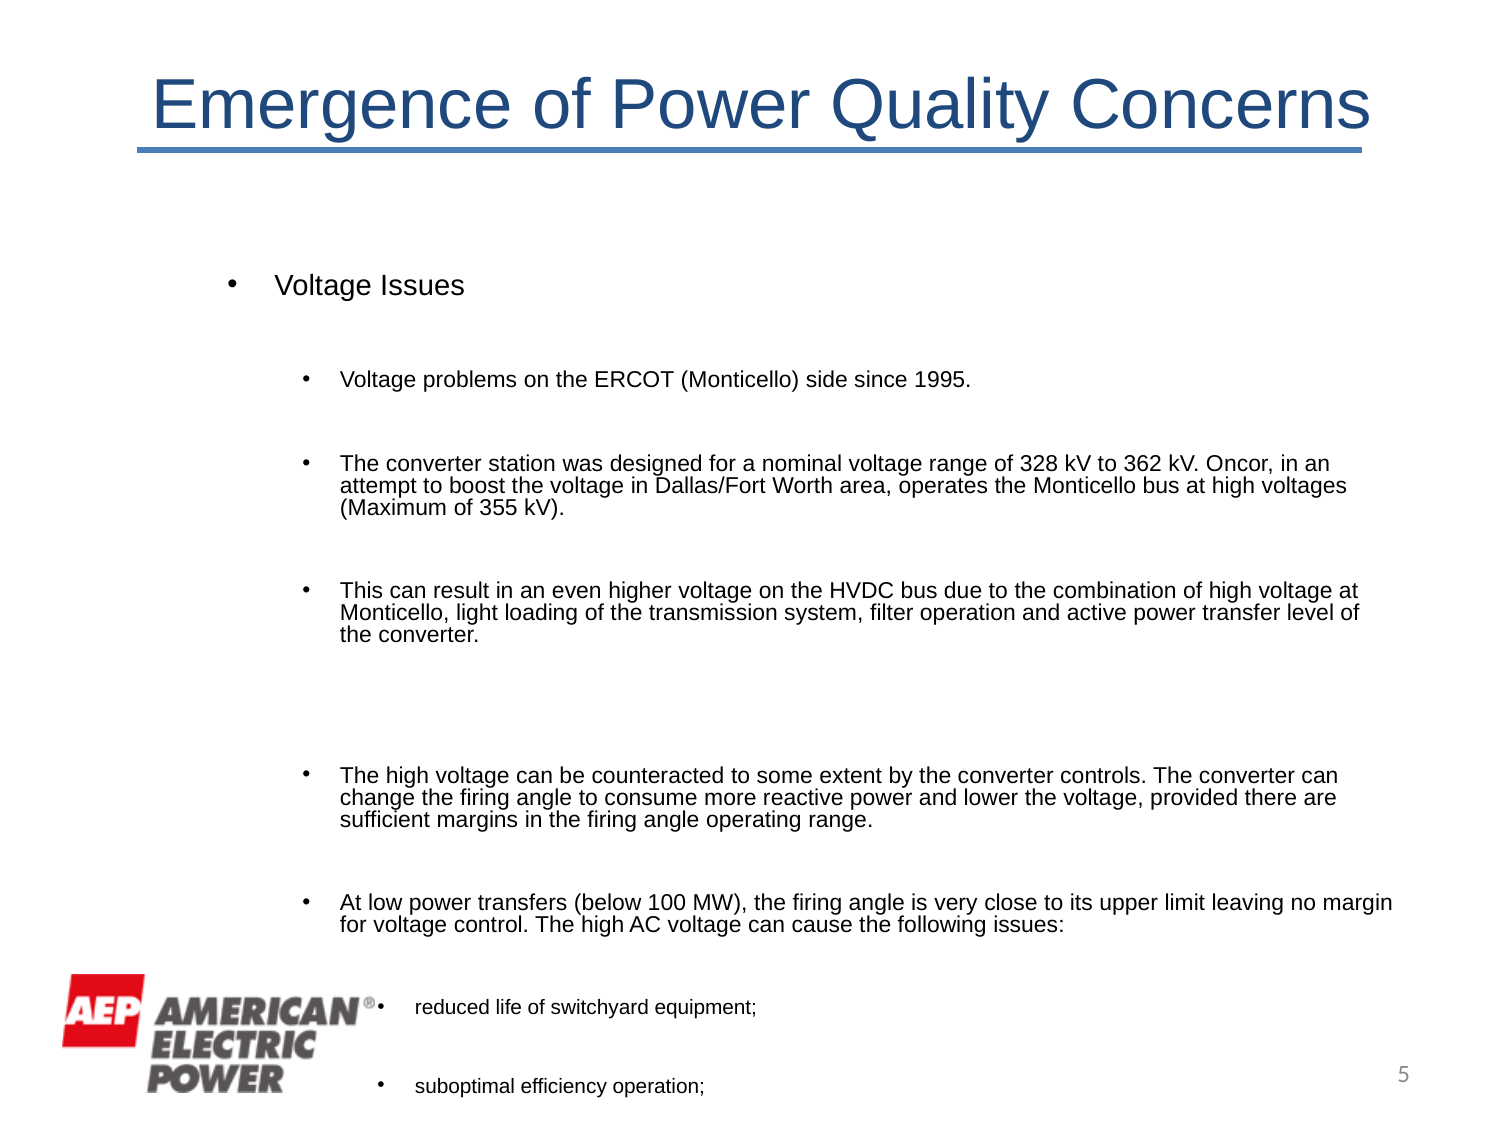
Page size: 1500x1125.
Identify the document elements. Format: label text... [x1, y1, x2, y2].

picture [62, 974, 376, 1093]
title Emergence of Power Quality Concerns [75, 50, 1450, 138]
list Voltage Issues Voltage problems on the ERCOT (Monticello) side since 1995. The converter station was designed for a nominal voltage range of 328 kV to 362 kV. Oncor, in an attempt to boost the voltage in Dallas/Fort Worth area, operates the Monticello bus at high voltages (Maximum of 355 kV). This can result in an even higher voltage on the HVDC bus due to the combination of high voltage at Monticello, light loading of the transmission system, filter operation and active power transfer level of the converter. The high voltage can be counteracted to some extent by the converter controls. The converter can change the firing angle to consume more reactive power and lower the voltage, provided there are sufficient margins in the firing angle operating range. At low power transfers (below 100 MW), the firing angle is very close to its upper limit leaving no margin for voltage control. The high AC voltage can cause the following issues: reduced life of switchyard equipment; suboptimal efficiency operation; filter overload/tripping and the HVDC tie shut down. [137, 224, 1413, 1125]
slide_number 5 [1074, 1042, 1425, 1103]
